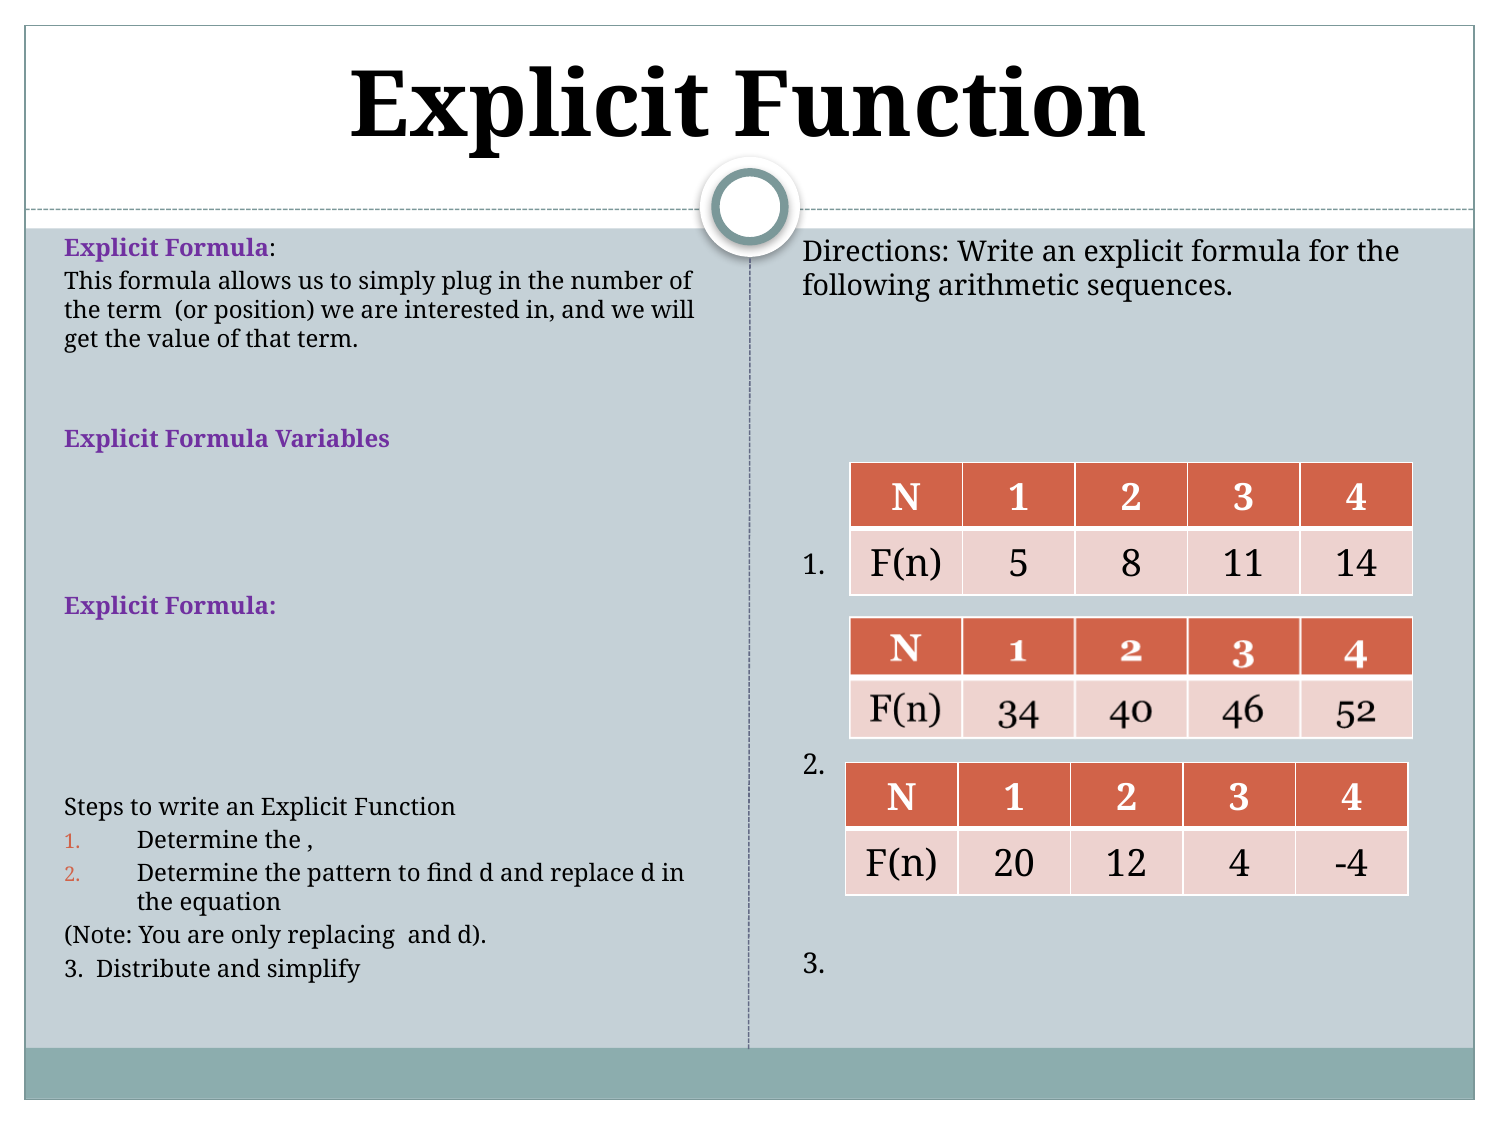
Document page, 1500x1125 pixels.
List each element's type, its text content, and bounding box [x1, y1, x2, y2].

table_header N [846, 763, 957, 826]
picture [849, 612, 1414, 754]
table_header 1 [963, 463, 1074, 526]
table_cell F(n) [851, 531, 962, 594]
table_cell 20 [959, 831, 1070, 894]
table_header 2 [1071, 763, 1182, 826]
table_cell -4 [1296, 831, 1407, 894]
title Explicit Function [49, 37, 1450, 162]
table_cell F(n) [846, 831, 957, 894]
table_cell 14 [1301, 531, 1412, 594]
table_header 1 [959, 763, 1070, 826]
table_cell 12 [1071, 831, 1182, 894]
table_cell 11 [1188, 531, 1299, 594]
table_cell 8 [1076, 531, 1187, 594]
table_cell 4 [1184, 831, 1295, 894]
table_header N [851, 463, 962, 526]
table_header 3 [1188, 463, 1299, 526]
table_cell 5 [963, 531, 1074, 594]
table_header 3 [1184, 763, 1295, 826]
table_header 2 [1076, 463, 1187, 526]
table_header 4 [1296, 763, 1407, 826]
table_header 4 [1301, 463, 1412, 526]
